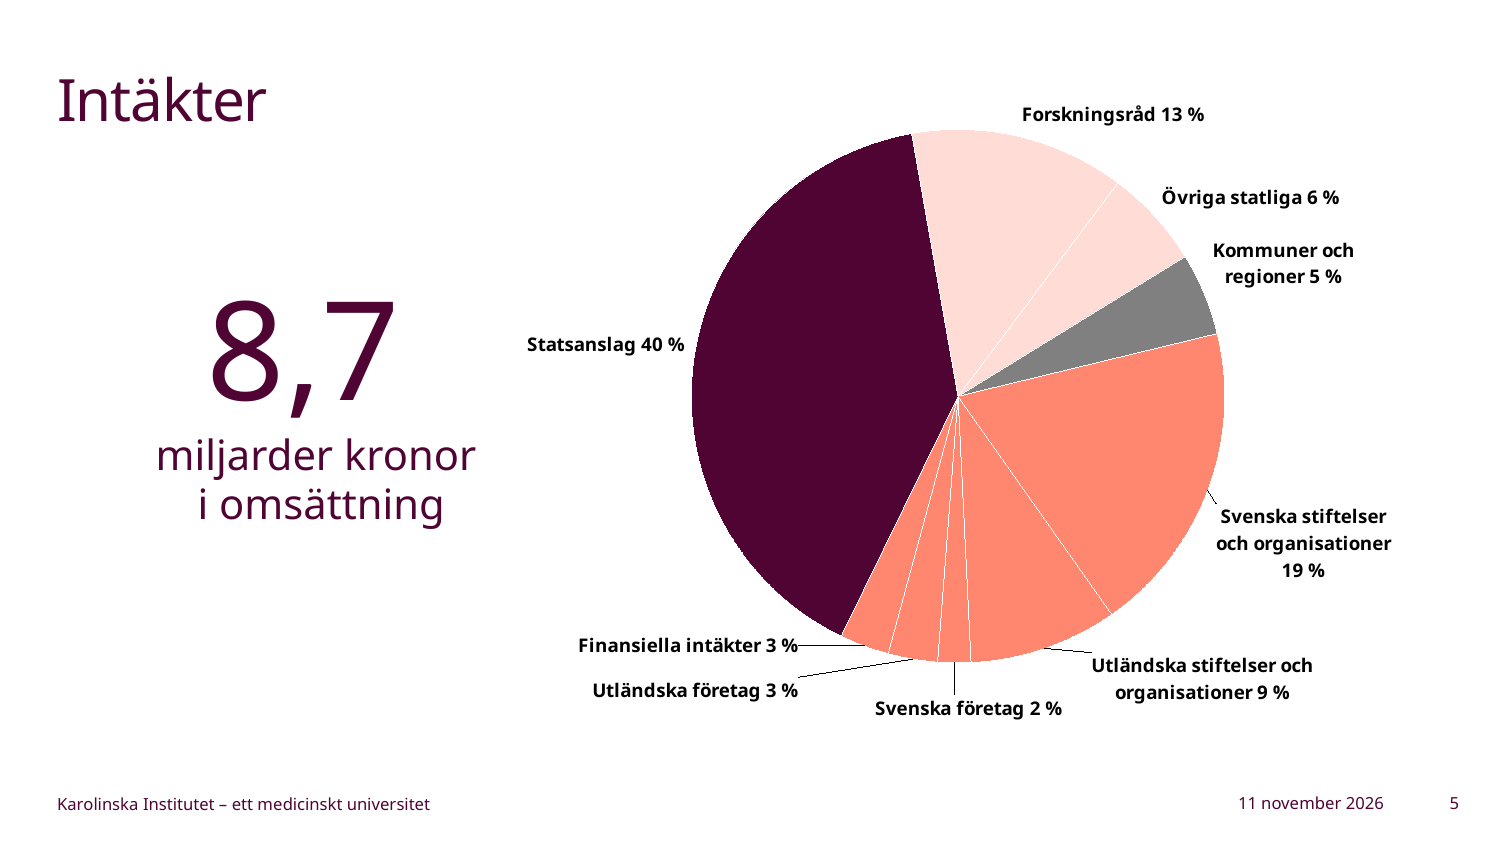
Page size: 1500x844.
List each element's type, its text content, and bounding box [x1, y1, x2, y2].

footer Karolinska Institutet – ett medicinskt universitet [41, 785, 502, 814]
title Intäkter [41, 55, 1458, 197]
chart [505, 73, 1500, 741]
text_box 8,7 miljarder kronor i omsättning [46, 256, 500, 536]
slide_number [1086, 785, 1361, 814]
slide_number 5 [1361, 785, 1474, 814]
